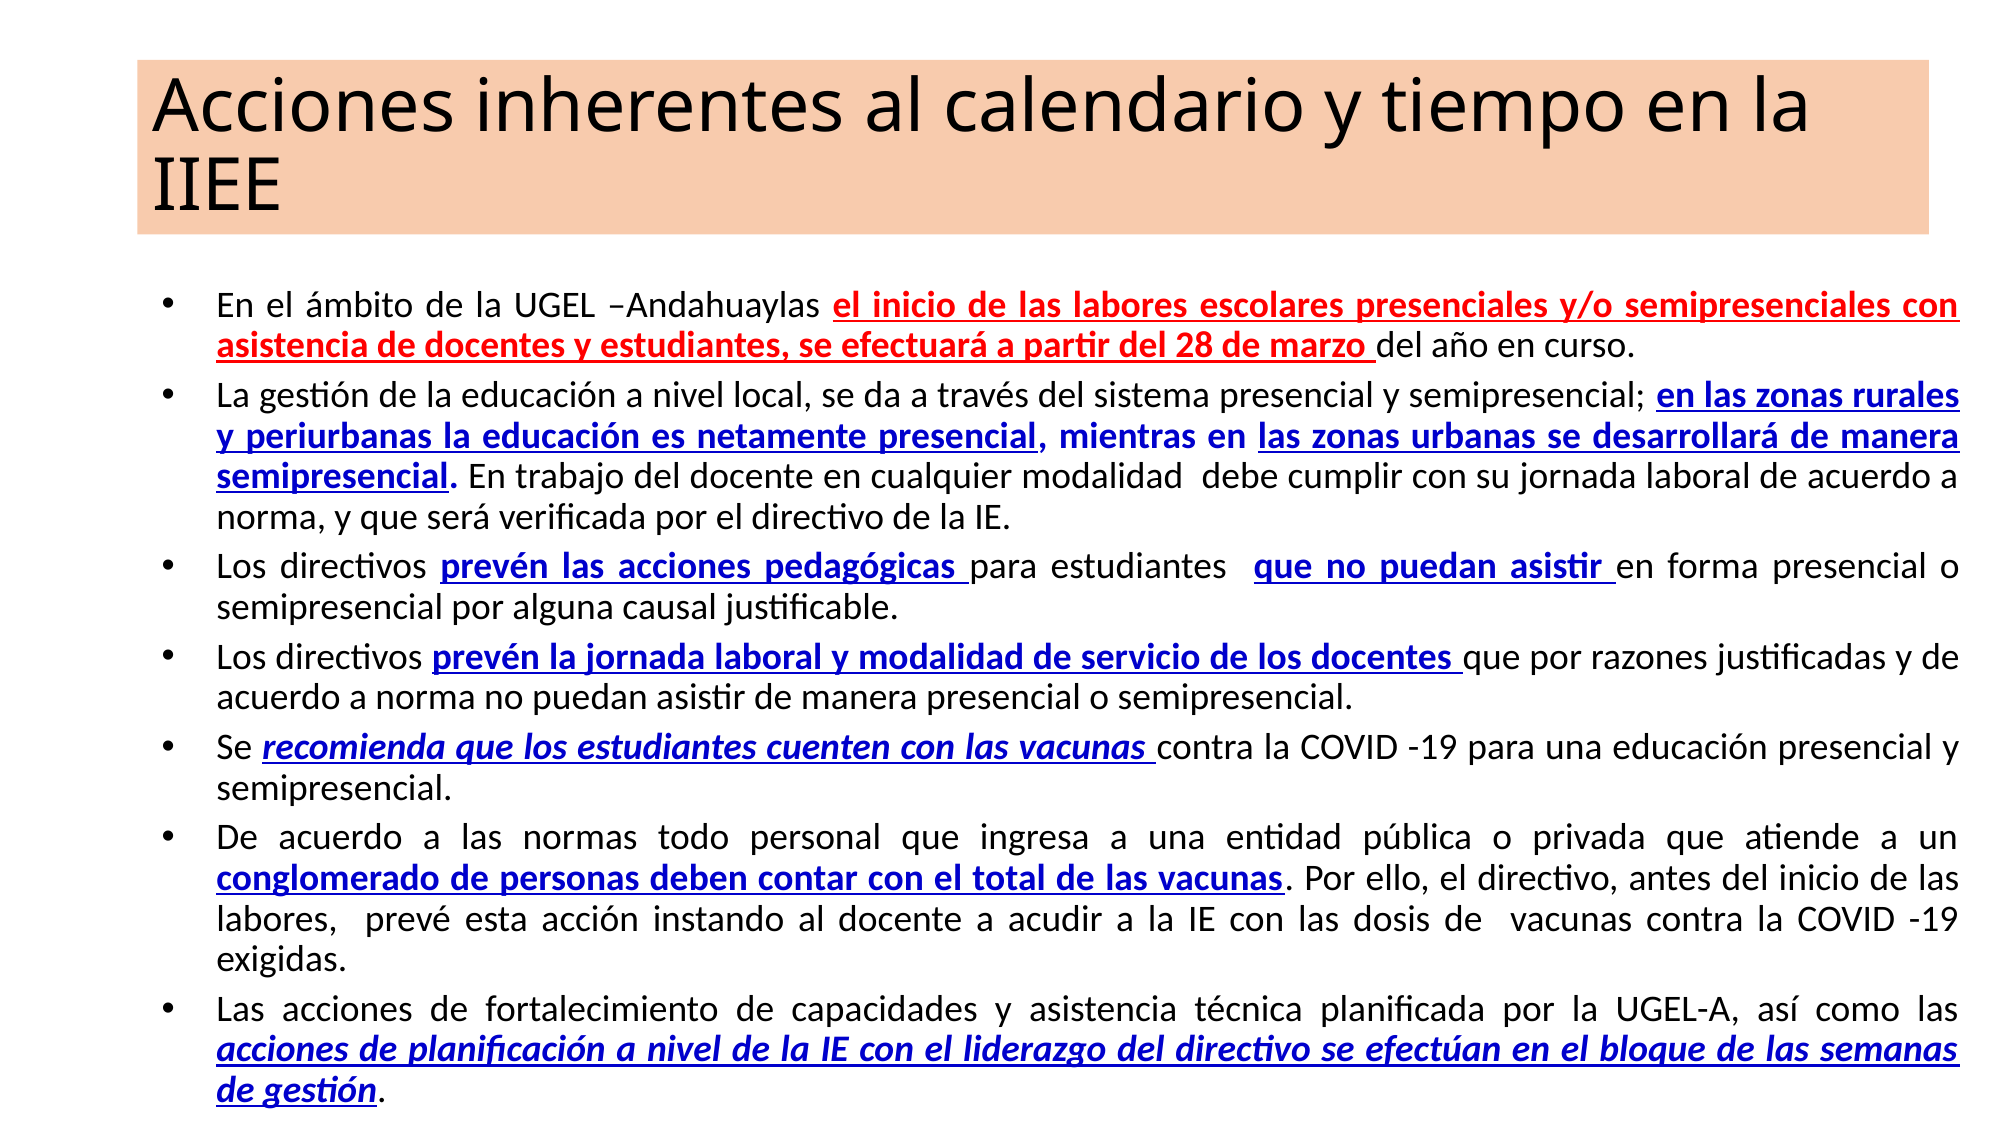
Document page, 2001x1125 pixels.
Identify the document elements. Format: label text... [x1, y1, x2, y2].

list En el ámbito de la UGEL –Andahuaylas el inicio de las labores escolares presenciales y/o semipresenciales con asistencia de docentes y estudiantes, se efectuará a partir del 28 de marzo del año en curso. La gestión de la educación a nivel local, se da a través del sistema presencial y semipresencial; en las zonas rurales y periurbanas la educación es netamente presencial, mientras en las zonas urbanas se desarrollará de manera semipresencial. En trabajo del docente en cualquier modalidad debe cumplir con su jornada laboral de acuerdo a norma, y que será verificada por el directivo de la IE. Los directivos prevén las acciones pedagógicas para estudiantes que no puedan asistir en forma presencial o semipresencial por alguna causal justificable. Los directivos prevén la jornada laboral y modalidad de servicio de los docentes que por razones justificadas y de acuerdo a norma no puedan asistir de manera presencial o semipresencial. Se recomienda que los estudiantes cuenten con las vacunas contra la COVID -19 para una educación presencial y semipresencial. De acuerdo a las normas todo personal que ingresa a una entidad pública o privada que atiende a un conglomerado de personas deben contar con el total de las vacunas. Por ello, el directivo, antes del inicio de las labores, prevé esta acción instando al docente a acudir a la IE con las dosis de vacunas contra la COVID -19 exigidas. Las acciones de fortalecimiento de capacidades y asistencia técnica planificada por la UGEL-A, así como las acciones de planificación a nivel de la IE con el liderazgo del directivo se efectúan en el bloque de las semanas de gestión. [19, 277, 1976, 1125]
title Acciones inherentes al calendario y tiempo en la IIEE [137, 59, 1929, 235]
